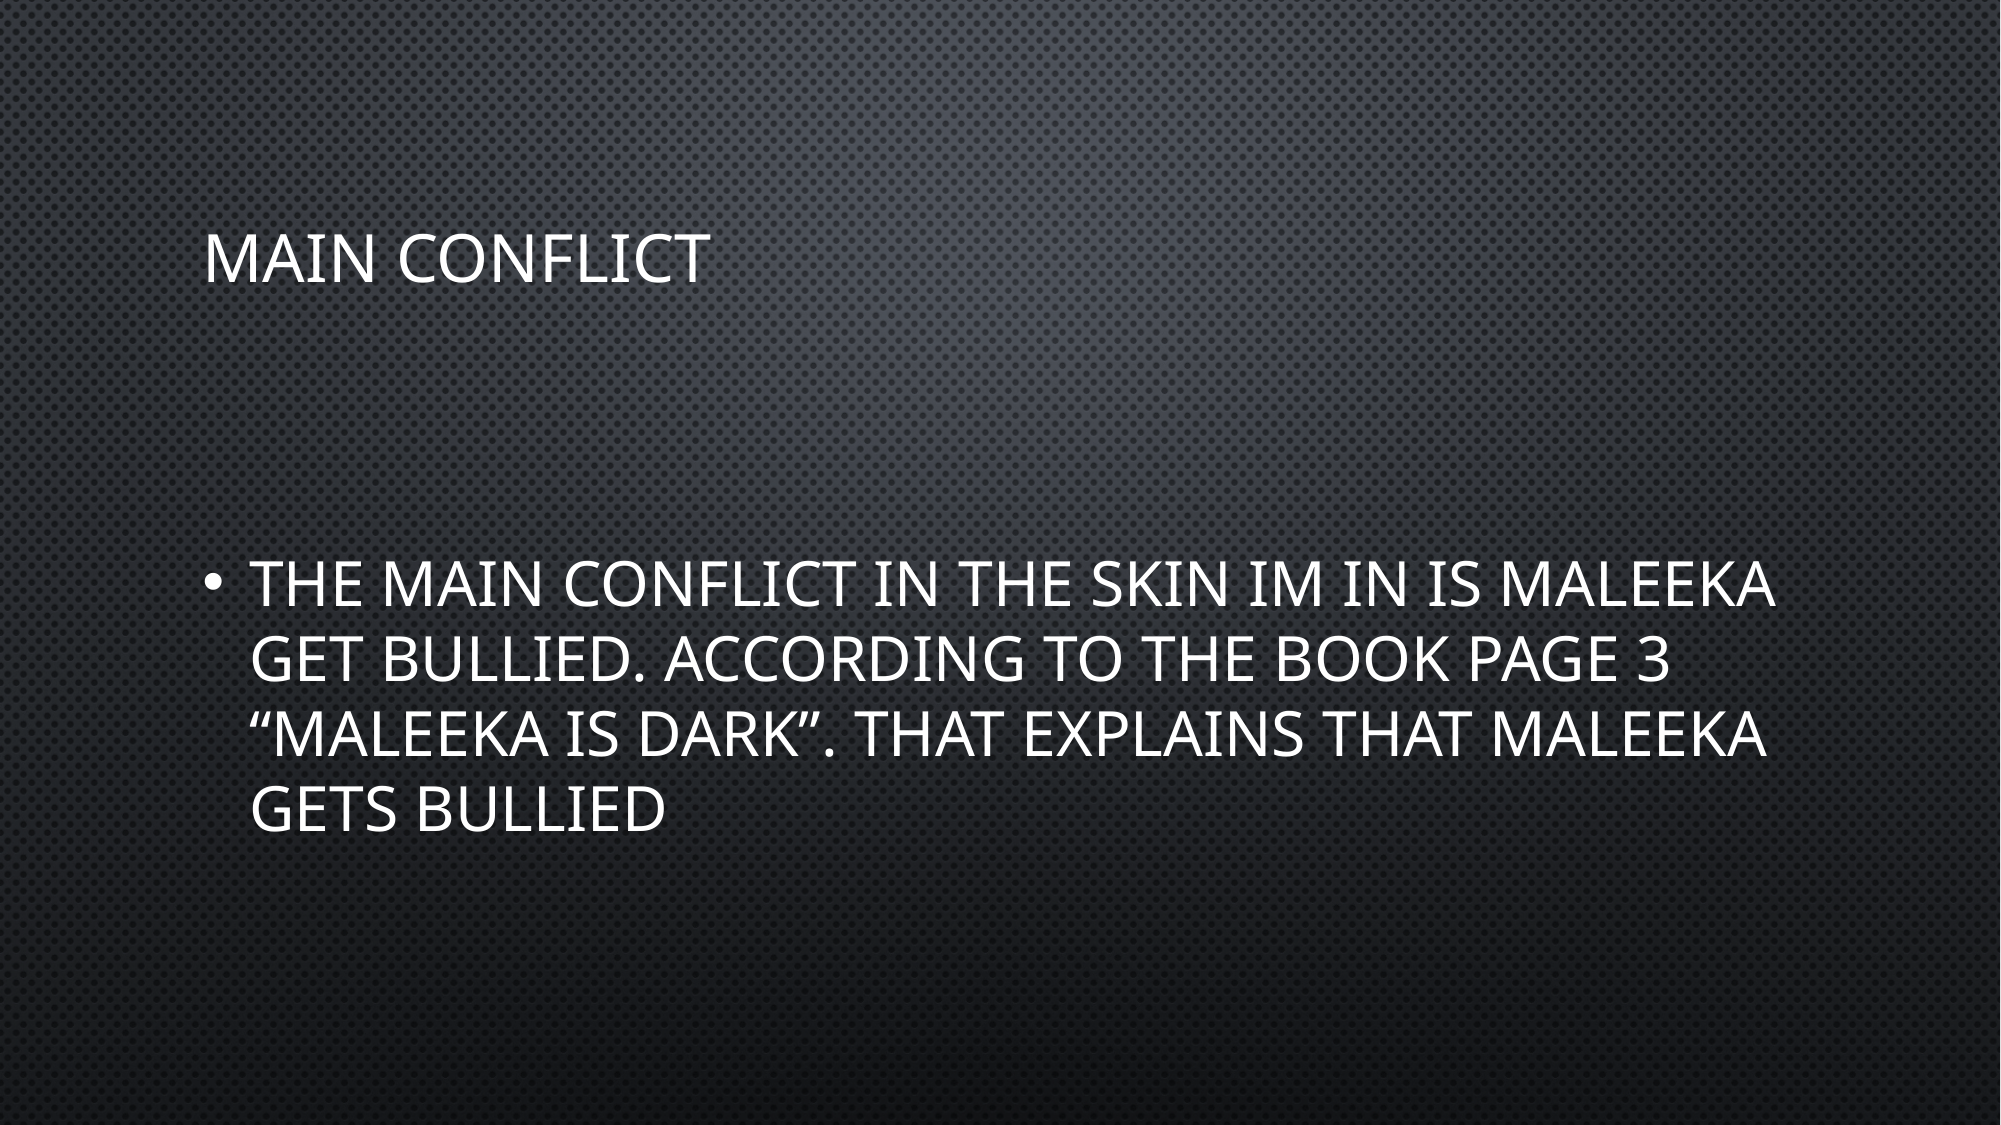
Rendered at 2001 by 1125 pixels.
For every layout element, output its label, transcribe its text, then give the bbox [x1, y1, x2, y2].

title Main conflict [187, 99, 1813, 413]
list The main conflict in the skin im in is Maleeka get bullied. According to the book page 3 “Maleeka is dark”. That explains that Maleeka gets bullied [187, 437, 1813, 950]
